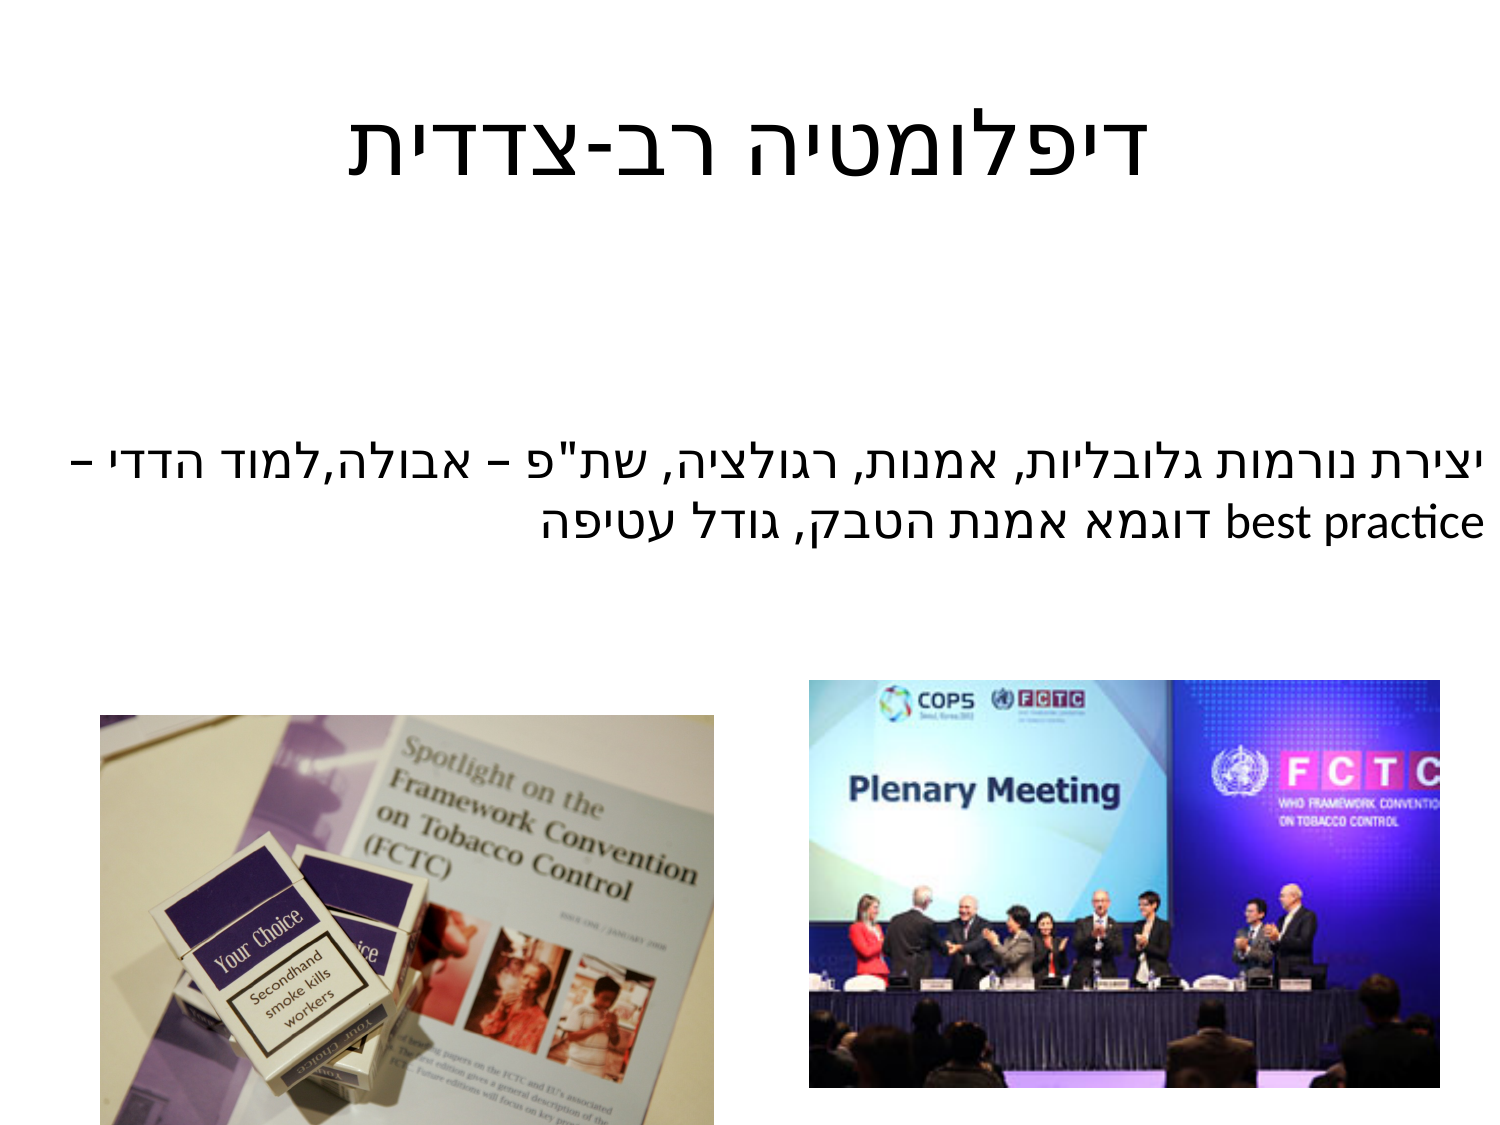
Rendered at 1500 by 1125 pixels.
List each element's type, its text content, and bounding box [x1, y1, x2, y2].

title דיפלומטיה רב-צדדית [75, 45, 1425, 233]
picture [808, 680, 1441, 1088]
text_box יצירת נורמות גלובליות, אמנות, רגולציה, שת"פ – אבולה,למוד הדדי – best practice דוגמא אמנת הטבק, גודל עטיפה [0, 420, 1500, 556]
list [100, 715, 714, 1125]
